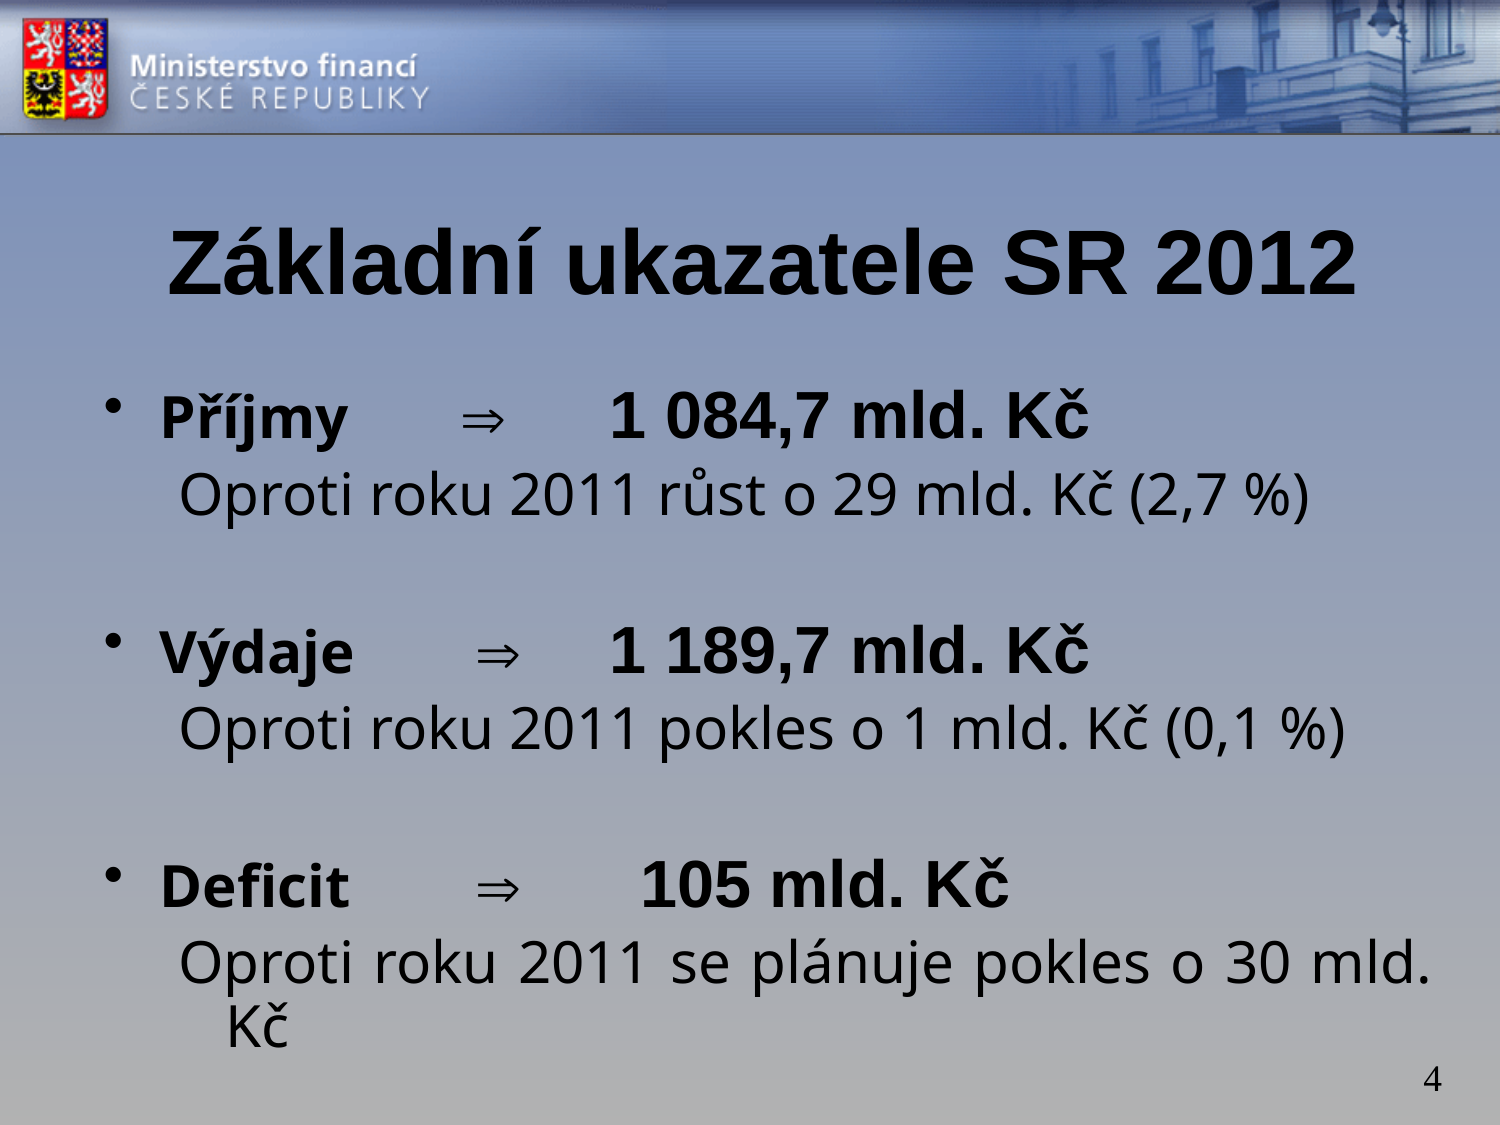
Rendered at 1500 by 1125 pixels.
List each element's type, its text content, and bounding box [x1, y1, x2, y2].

picture [0, 0, 1500, 133]
title Základní ukazatele SR 2012 [88, 172, 1439, 343]
list Příjmy  1 084,7 mld. Kč Oproti roku 2011 růst o 29 mld. Kč (2,7 %) Výdaje  1 189,7 mld. Kč Oproti roku 2011 pokles o 1 mld. Kč (0,1 %) Deficit  105 mld. Kč Oproti roku 2011 se plánuje pokles o 30 mld. Kč [88, 373, 1448, 1024]
